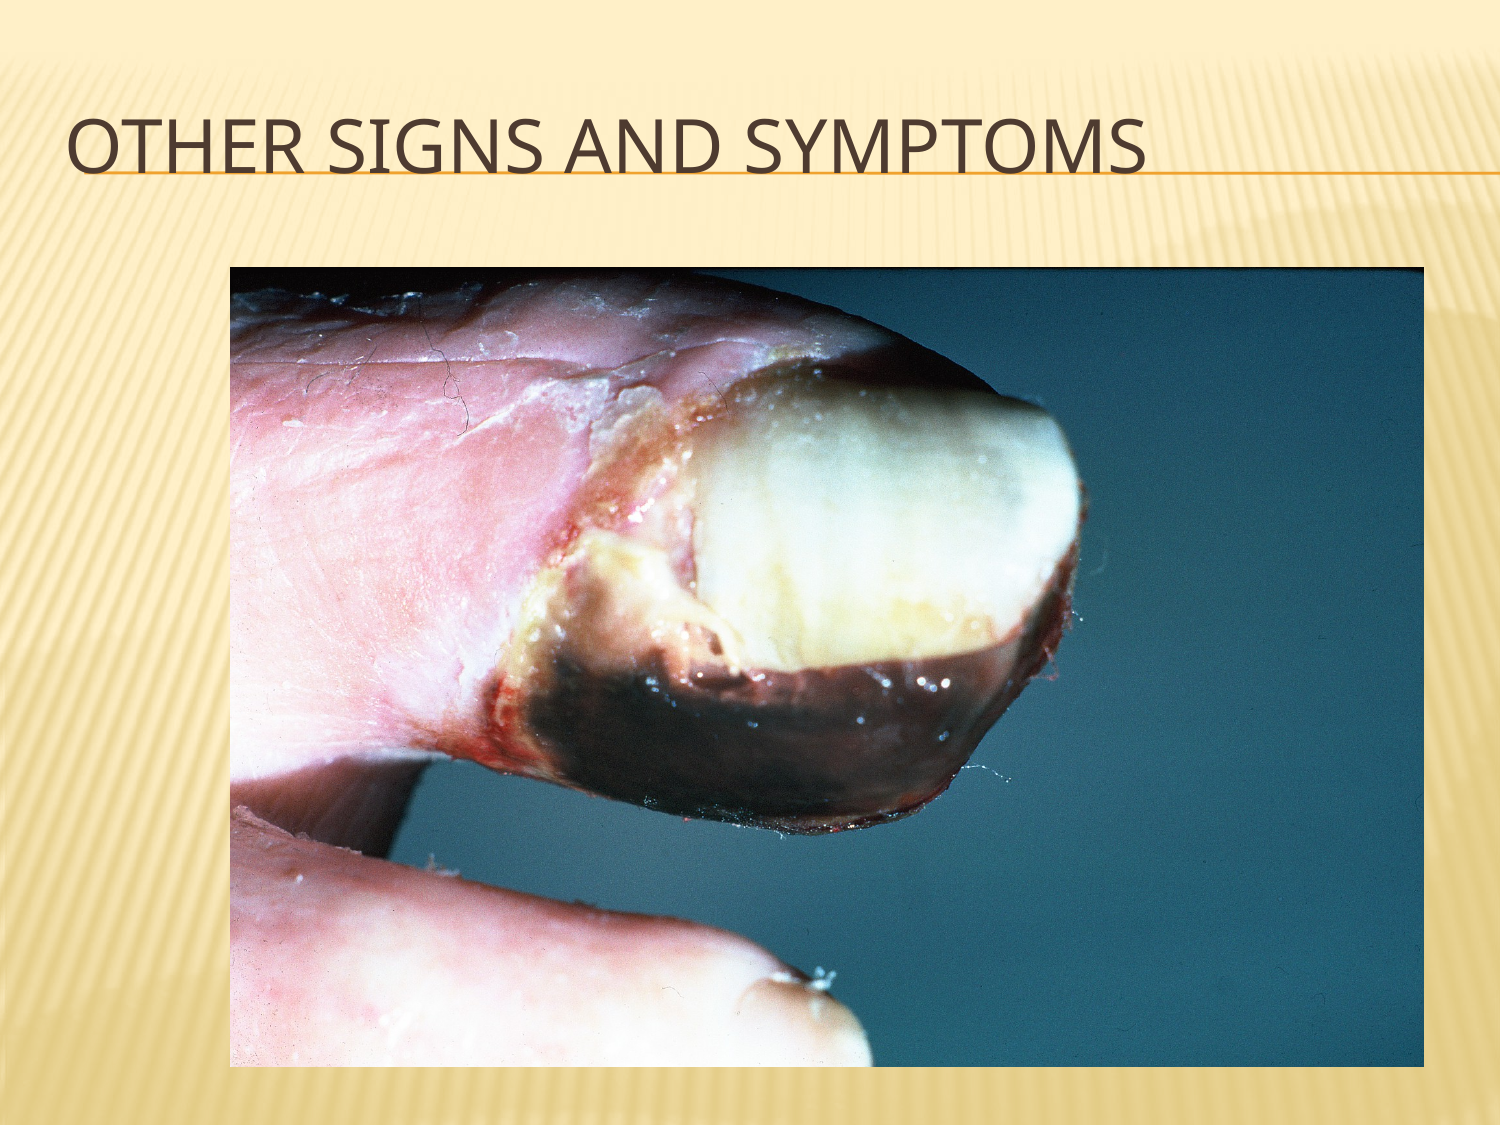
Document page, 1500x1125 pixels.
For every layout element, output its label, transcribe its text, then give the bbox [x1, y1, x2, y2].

title Other Signs and Symptoms [50, 75, 1475, 213]
picture [229, 266, 1424, 1067]
